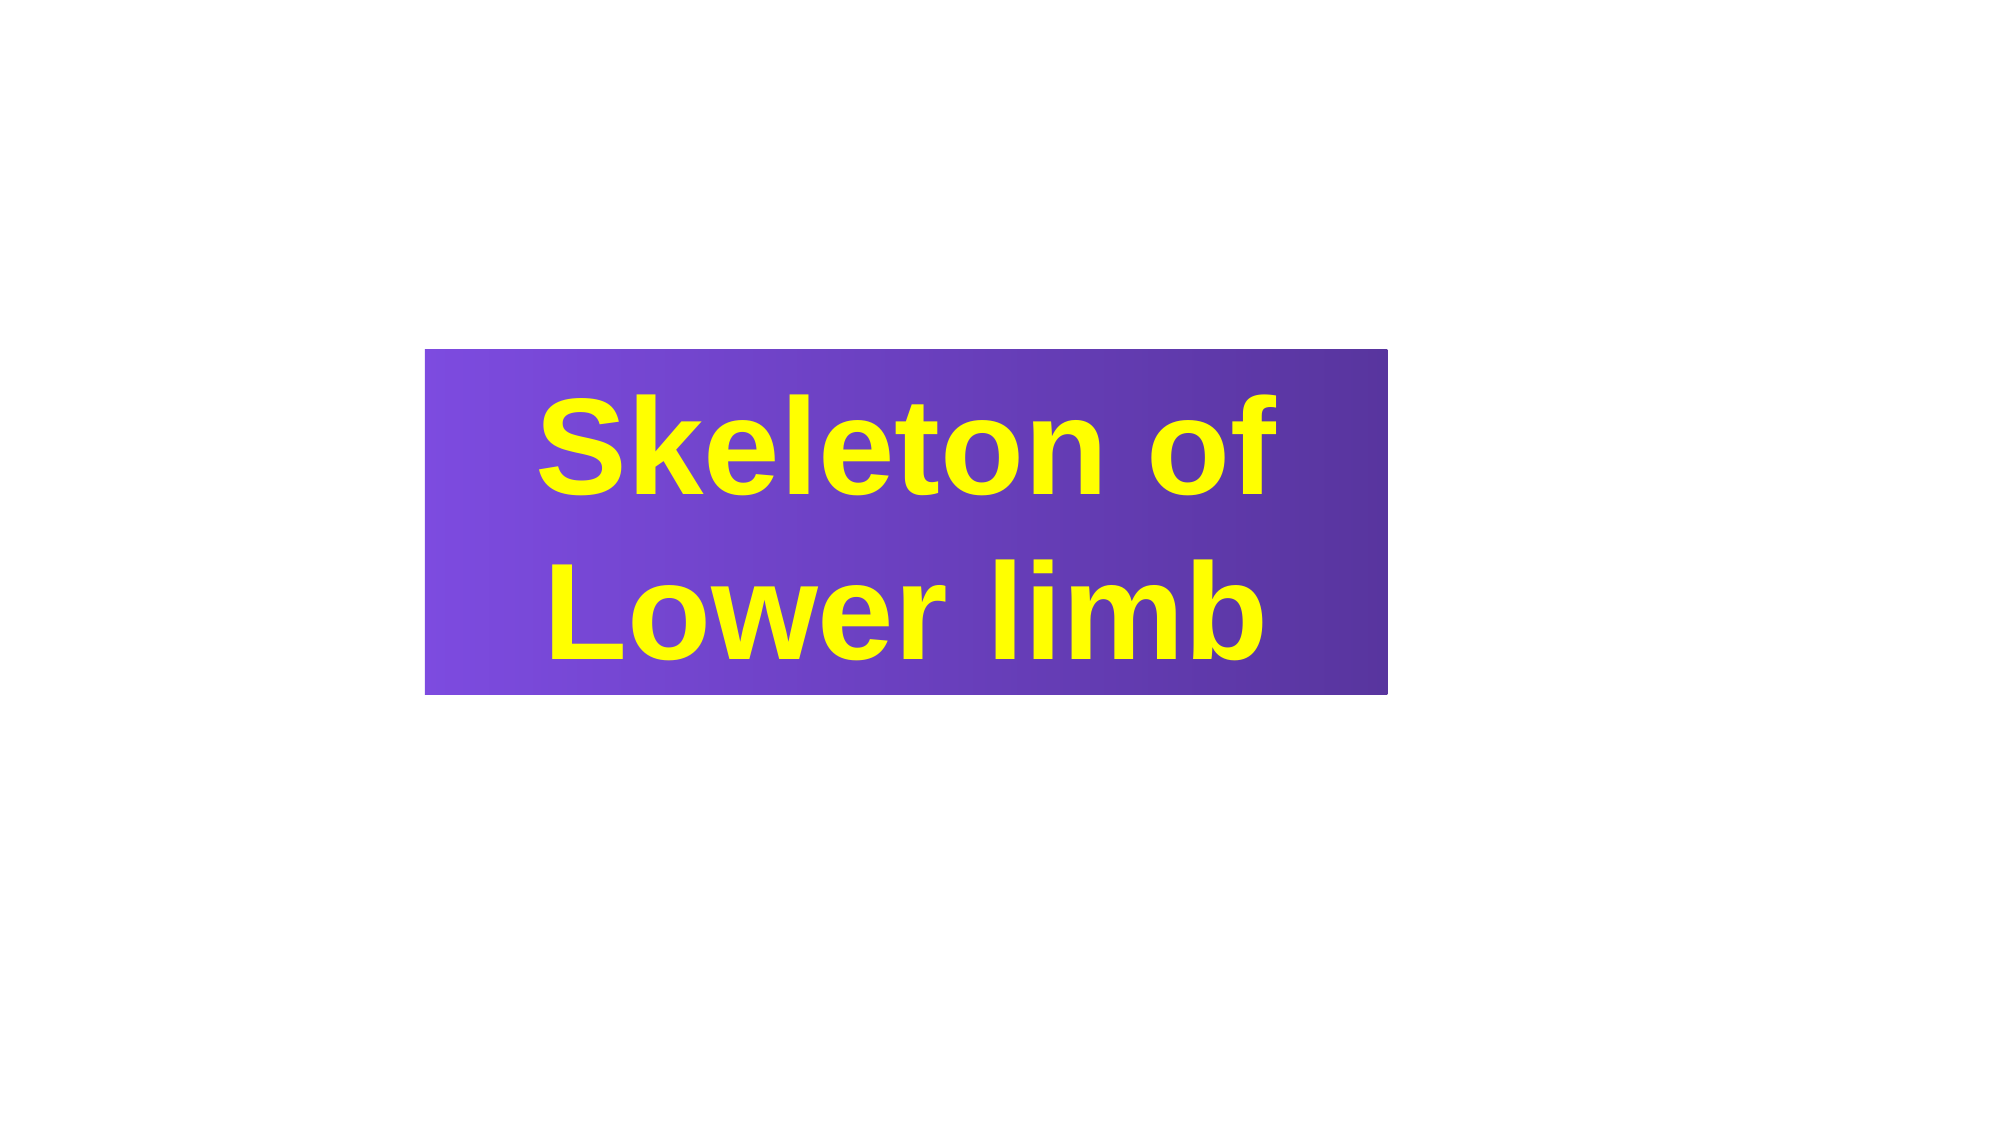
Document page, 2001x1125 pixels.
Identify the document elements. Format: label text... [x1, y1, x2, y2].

text_box Skeleton of Lower limb [424, 349, 1388, 695]
